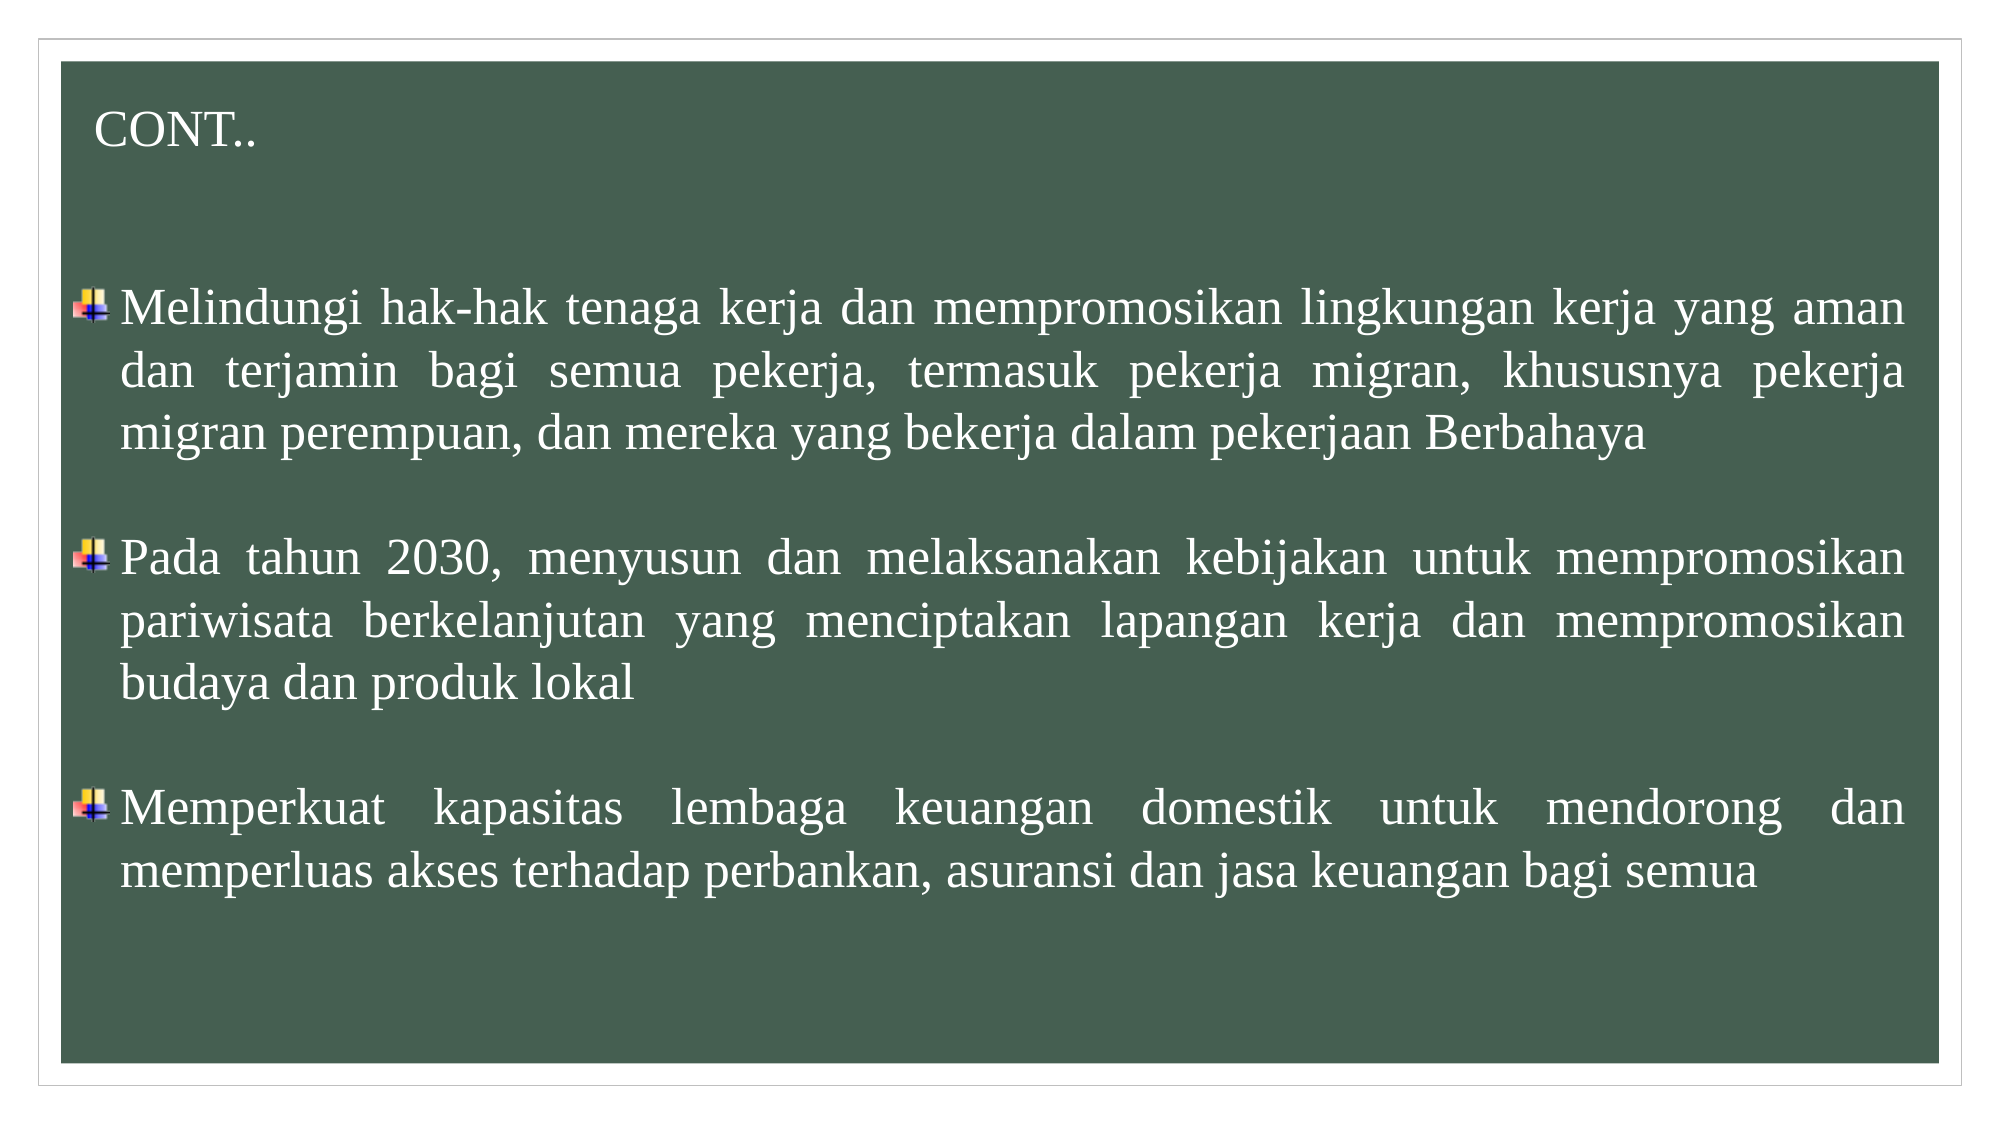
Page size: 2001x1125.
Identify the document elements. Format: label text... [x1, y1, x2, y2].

text_box Melindungi hak-hak tenaga kerja dan mempromosikan lingkungan kerja yang aman dan terjamin bagi semua pekerja, termasuk pekerja migran, khususnya pekerja migran perempuan, dan mereka yang bekerja dalam pekerjaan Berbahaya Pada tahun 2030, menyusun dan melaksanakan kebijakan untuk mempromosikan pariwisata berkelanjutan yang menciptakan lapangan kerja dan mempromosikan budaya dan produk lokal Memperkuat kapasitas lembaga keuangan domestik untuk mendorong dan memperluas akses terhadap perbankan, asuransi dan jasa keuangan bagi semua [58, 265, 1921, 968]
picture [73, 785, 110, 822]
text_box CONT.. [79, 87, 296, 165]
text_box [58, 68, 1059, 219]
picture [73, 285, 110, 323]
picture [73, 535, 110, 573]
